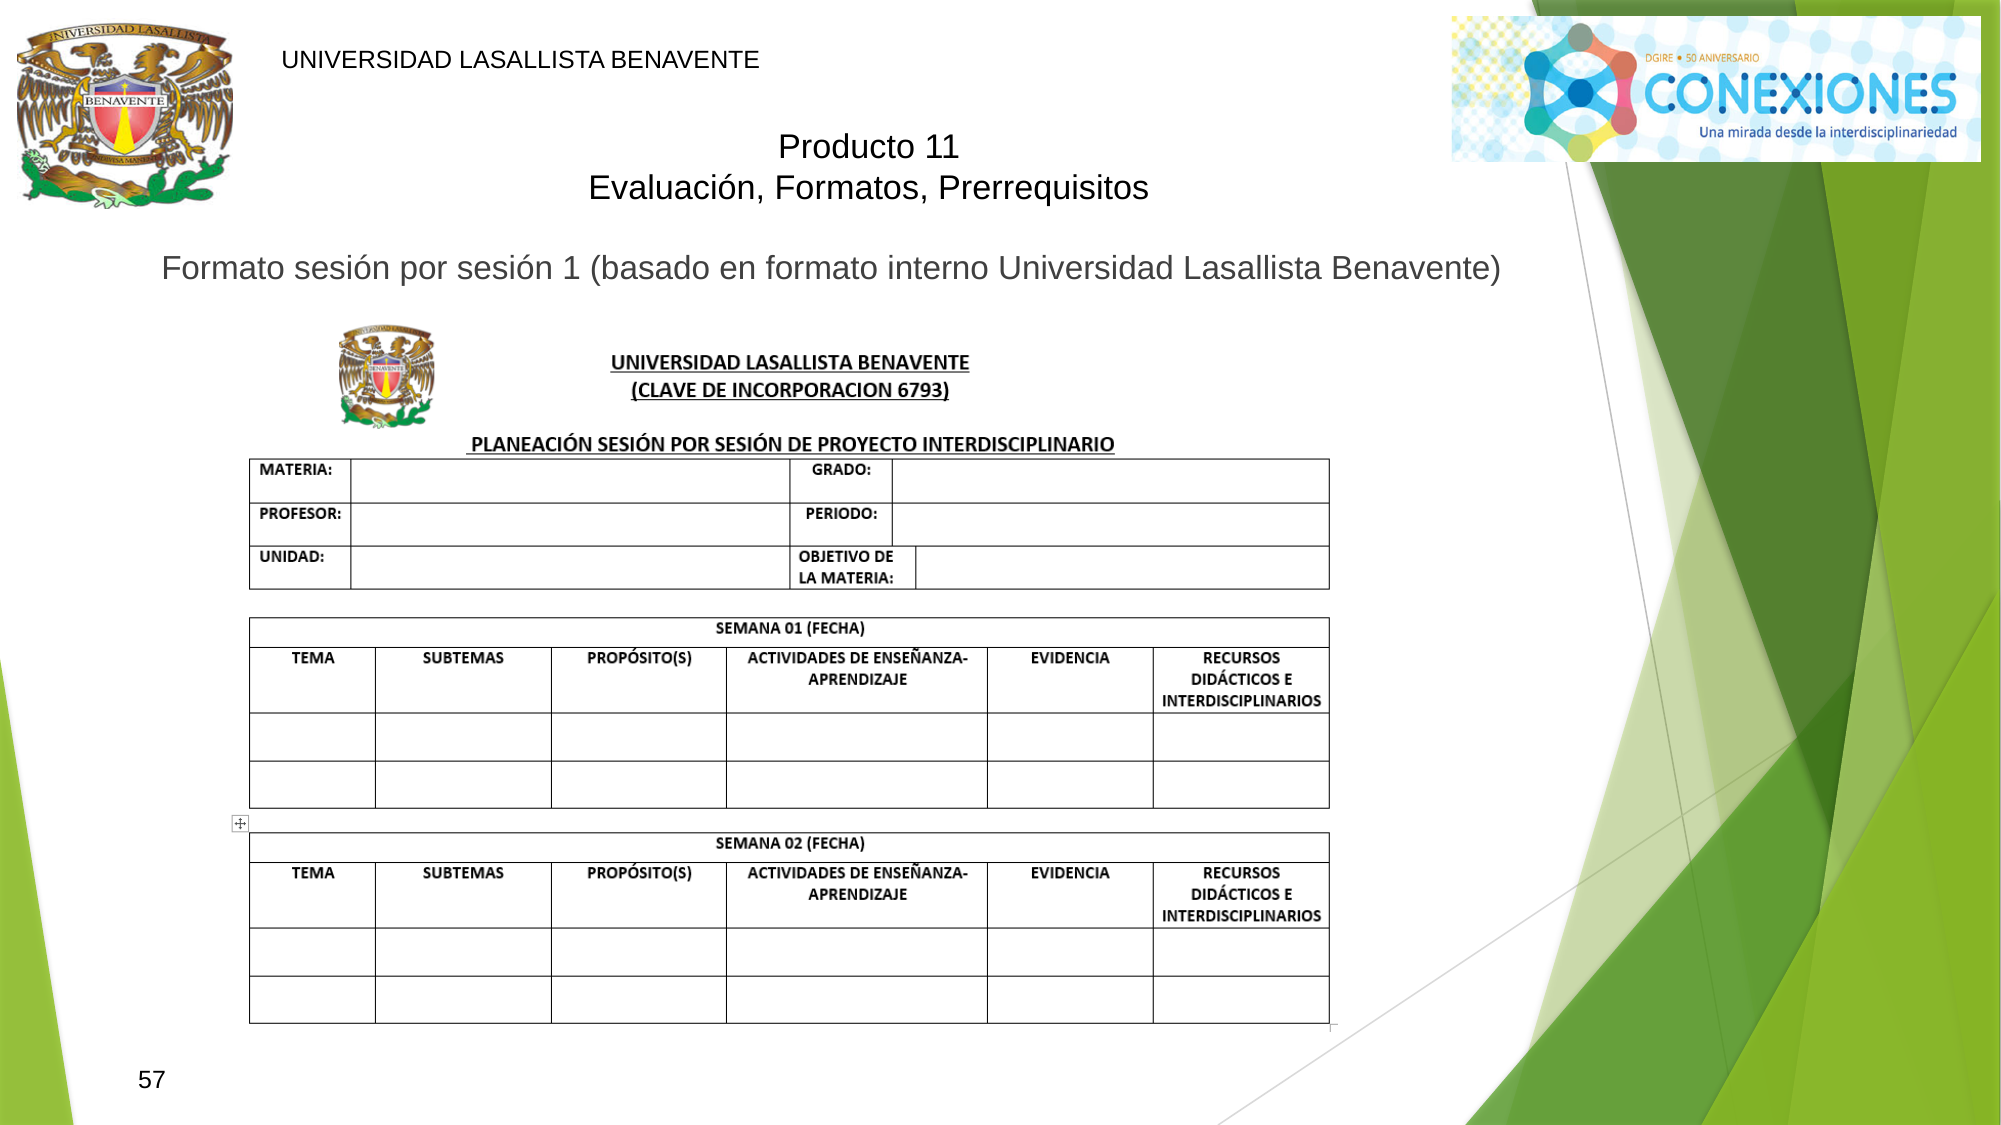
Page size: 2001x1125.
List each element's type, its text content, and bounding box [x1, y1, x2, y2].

list Formato sesión por sesión 1 (basado en formato interno Universidad Lasallista Benavente) [146, 238, 1557, 875]
picture [16, 17, 234, 209]
text_box UNIVERSIDAD LASALLISTA BENAVENTE [266, 35, 1017, 81]
text_box 57 [69, 1048, 182, 1109]
text_box Producto 11 Evaluación, Formatos, Prerrequisitos [287, 116, 1451, 215]
picture [202, 307, 1339, 1033]
picture [1450, 15, 1982, 163]
